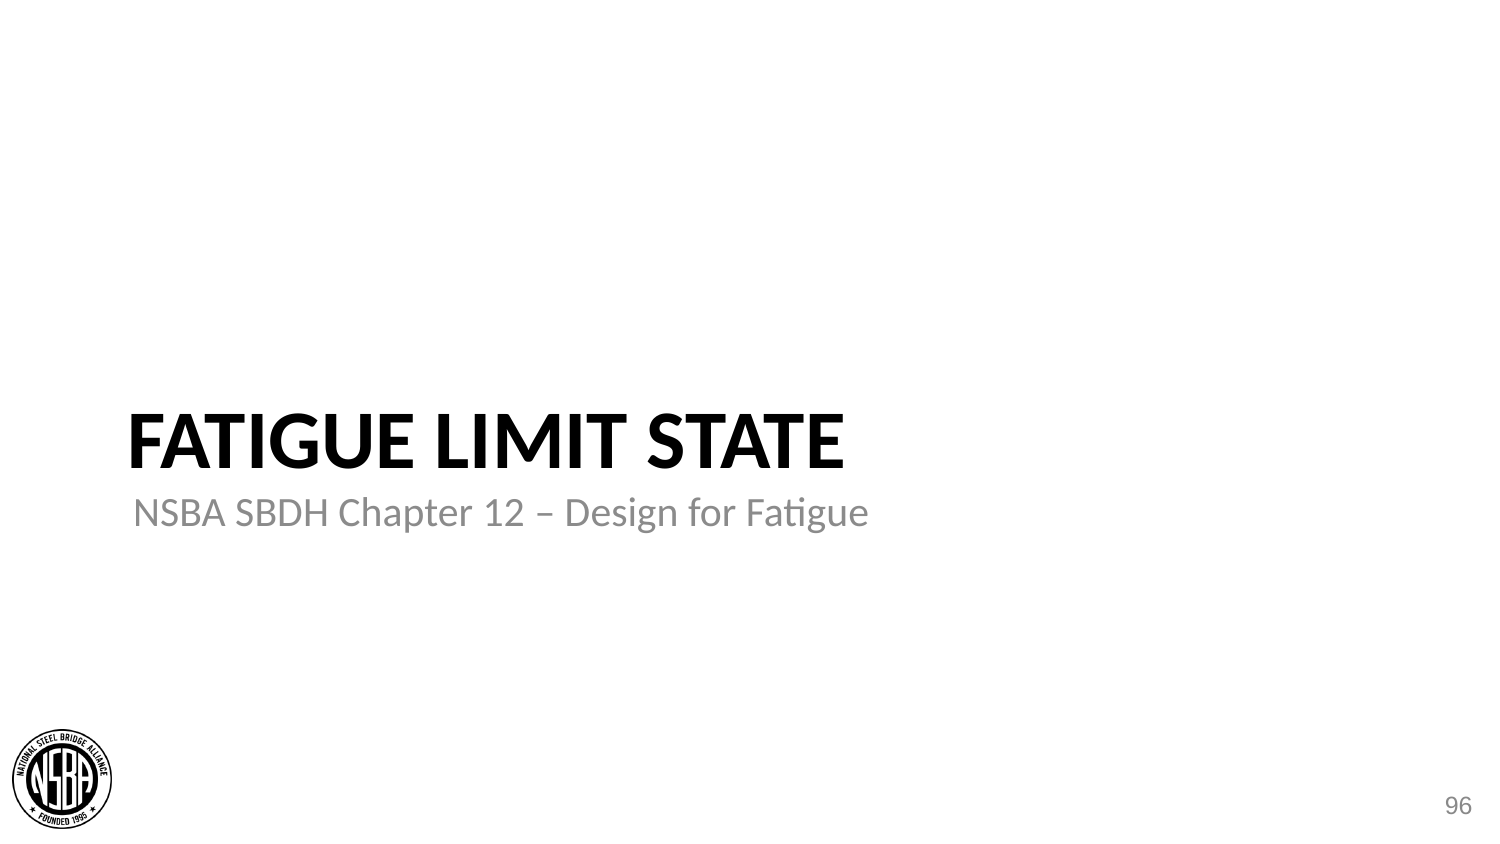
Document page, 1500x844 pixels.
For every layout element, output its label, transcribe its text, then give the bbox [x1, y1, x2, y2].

picture [12, 729, 112, 829]
title Fatigue LIMIT STATE [112, 377, 1388, 546]
slide_number 96 [1137, 782, 1488, 828]
list NSBA SBDH Chapter 12 – Design for Fatigue [118, 357, 1394, 543]
